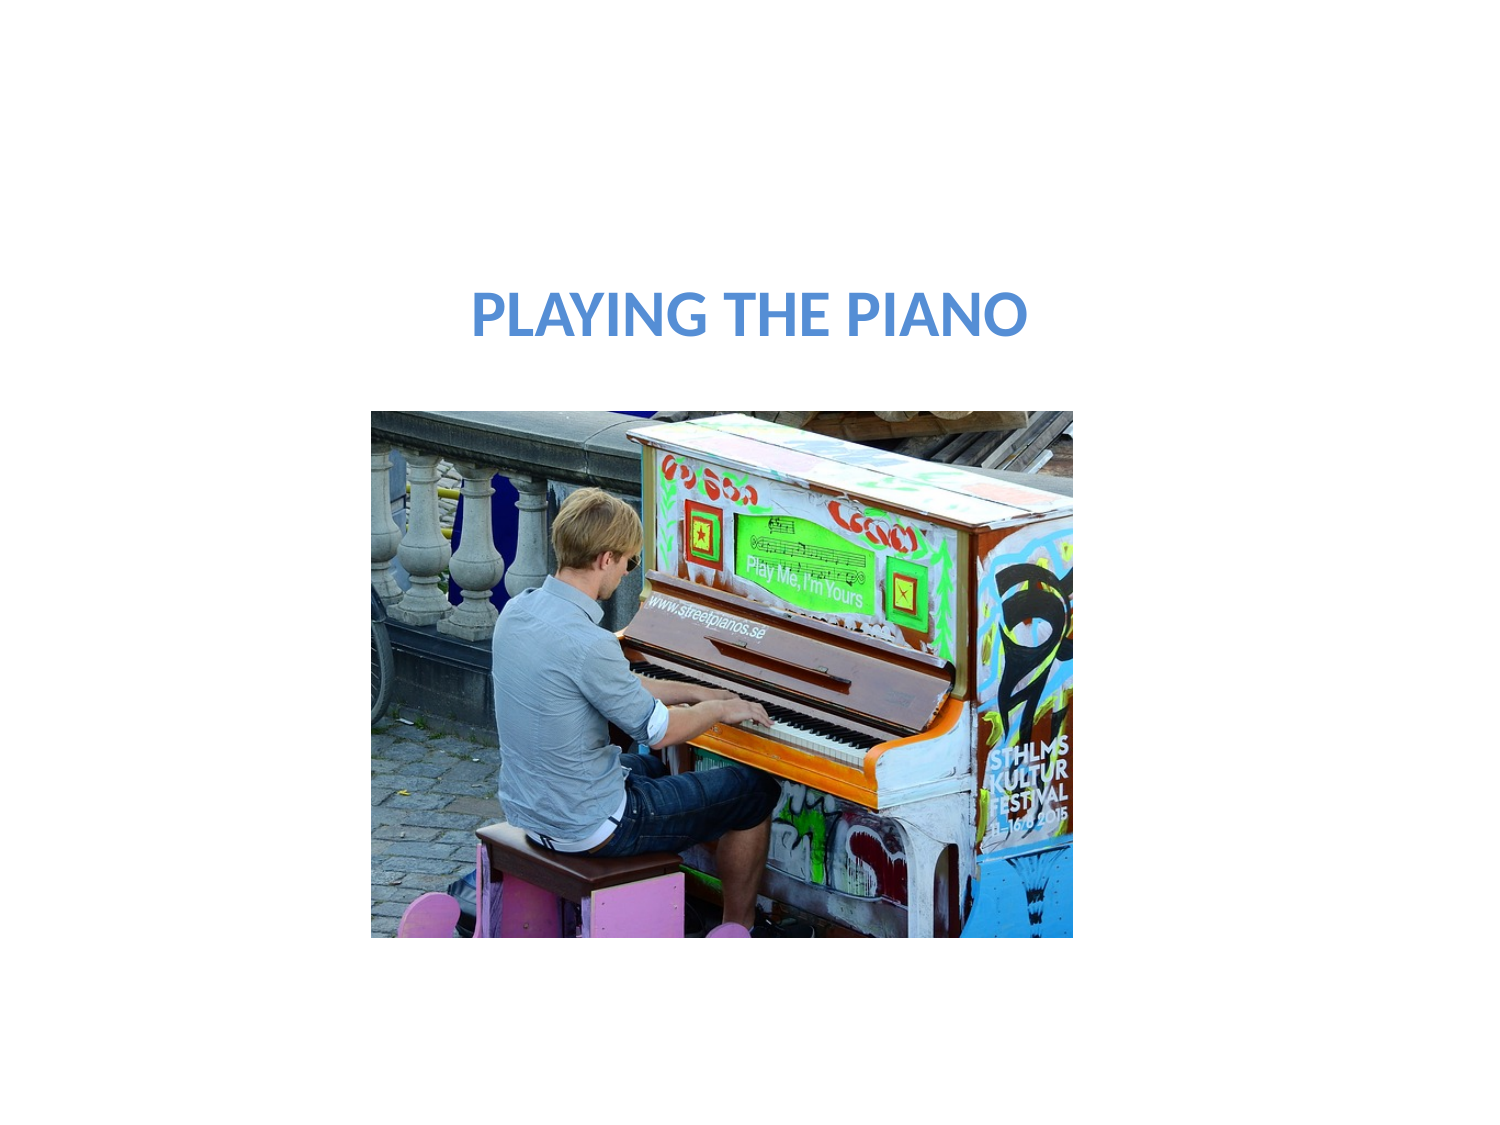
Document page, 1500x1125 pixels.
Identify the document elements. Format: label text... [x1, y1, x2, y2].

list PLAYING THE PIANO [75, 262, 1425, 1005]
picture [371, 411, 1074, 938]
